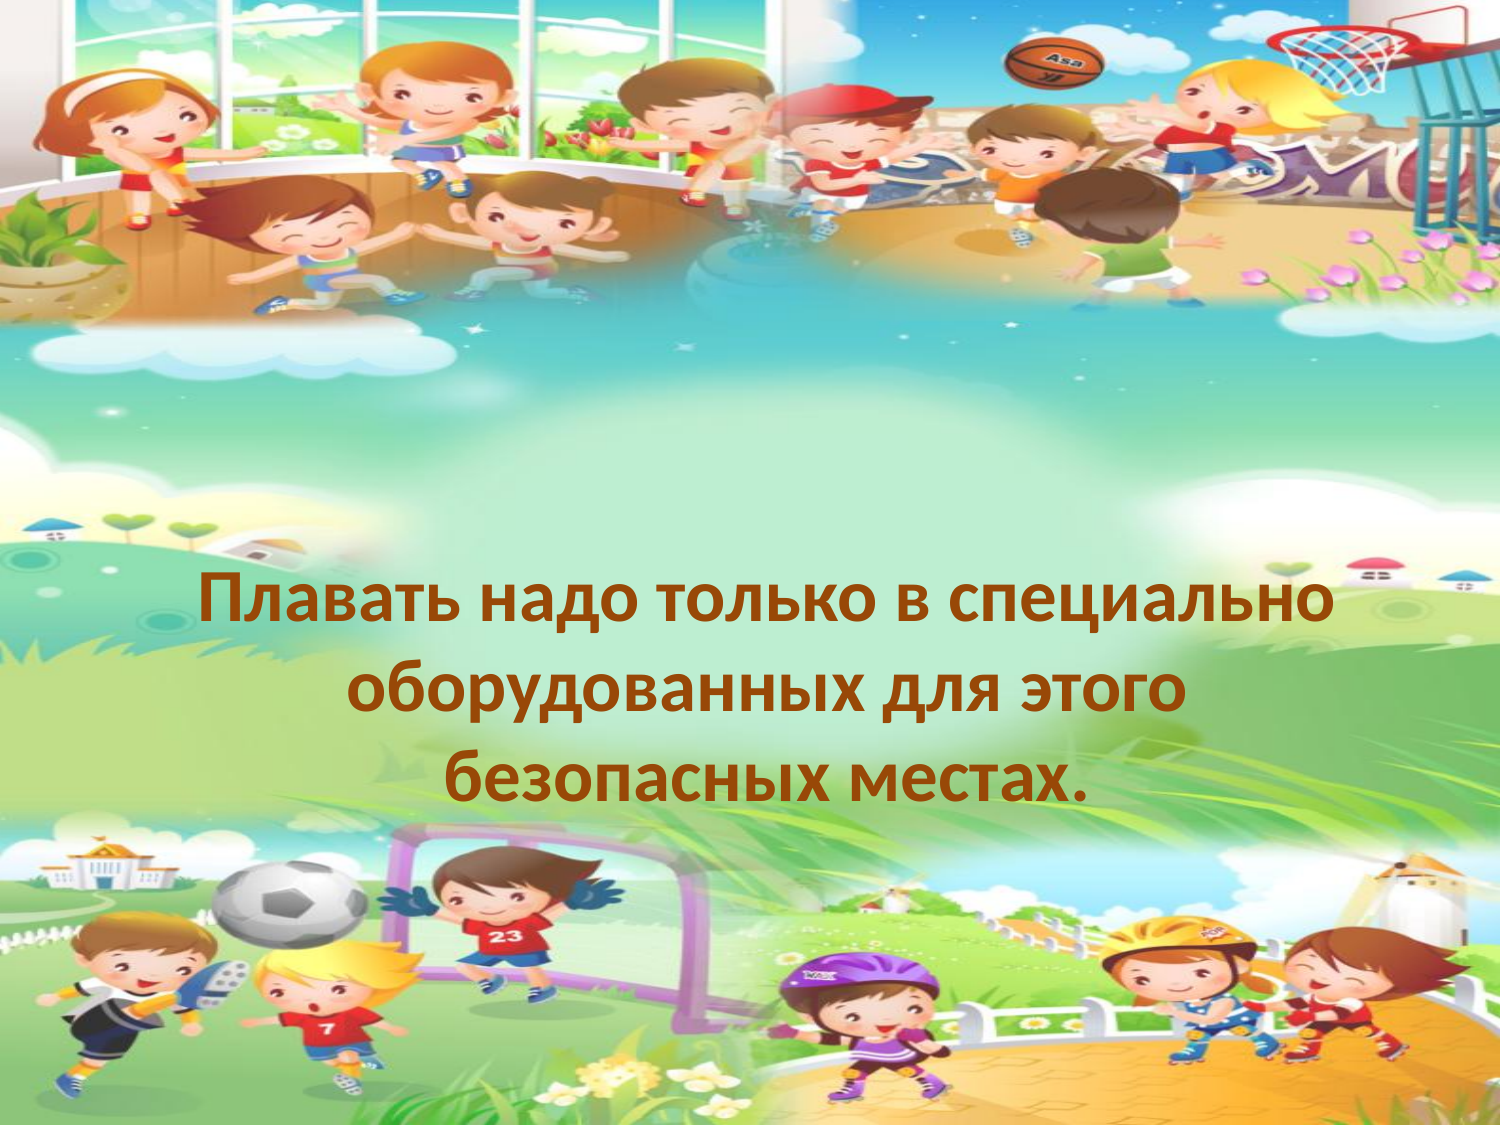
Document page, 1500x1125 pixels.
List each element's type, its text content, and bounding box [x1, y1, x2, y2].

picture [0, 0, 1500, 1125]
text_box Плавать надо только в специально оборудованных для этого безопасных местах. [175, 538, 1360, 824]
